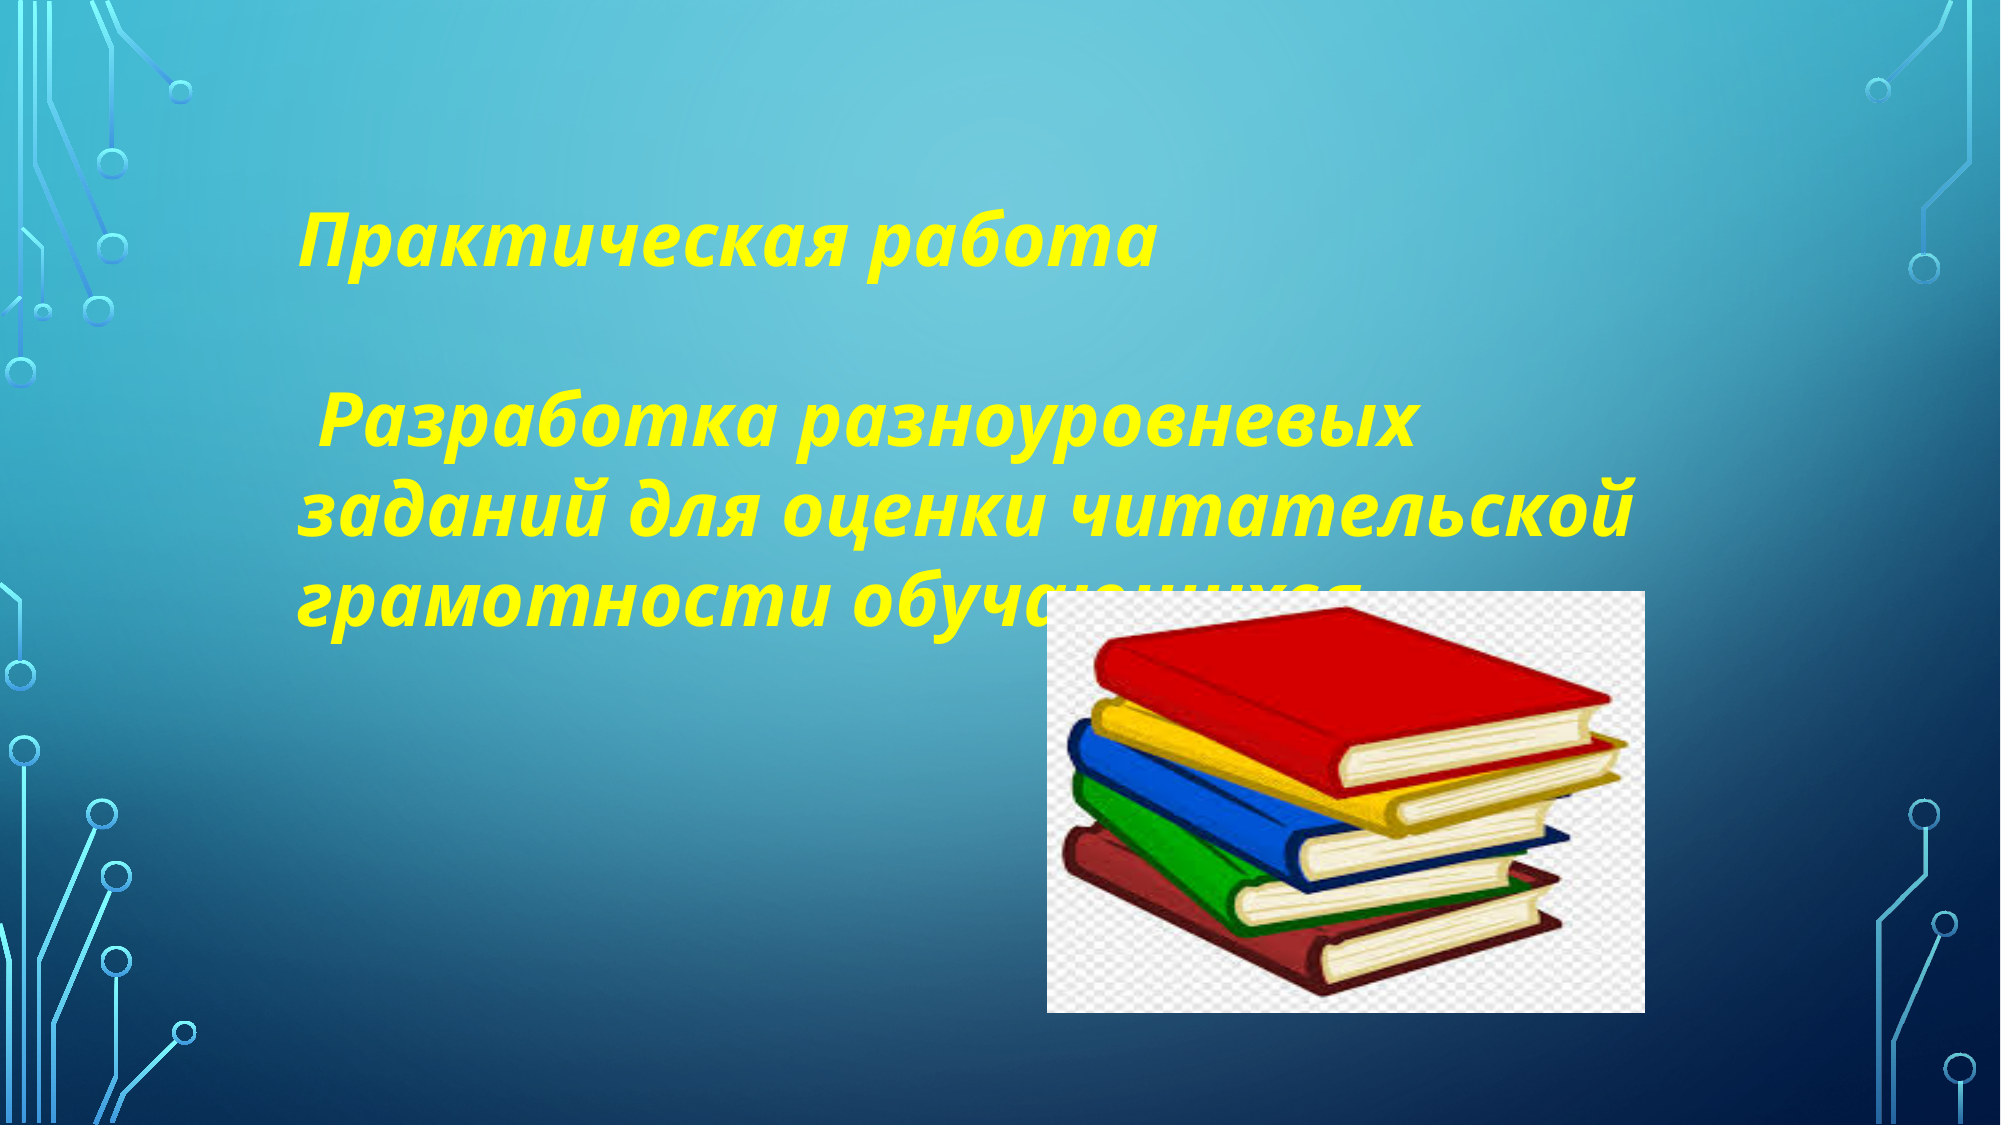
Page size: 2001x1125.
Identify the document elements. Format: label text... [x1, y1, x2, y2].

text_box Практическая работа Разработка разноуровневых заданий для оценки читательской грамотности обучающихся [283, 183, 1712, 709]
picture [1047, 591, 1645, 1014]
